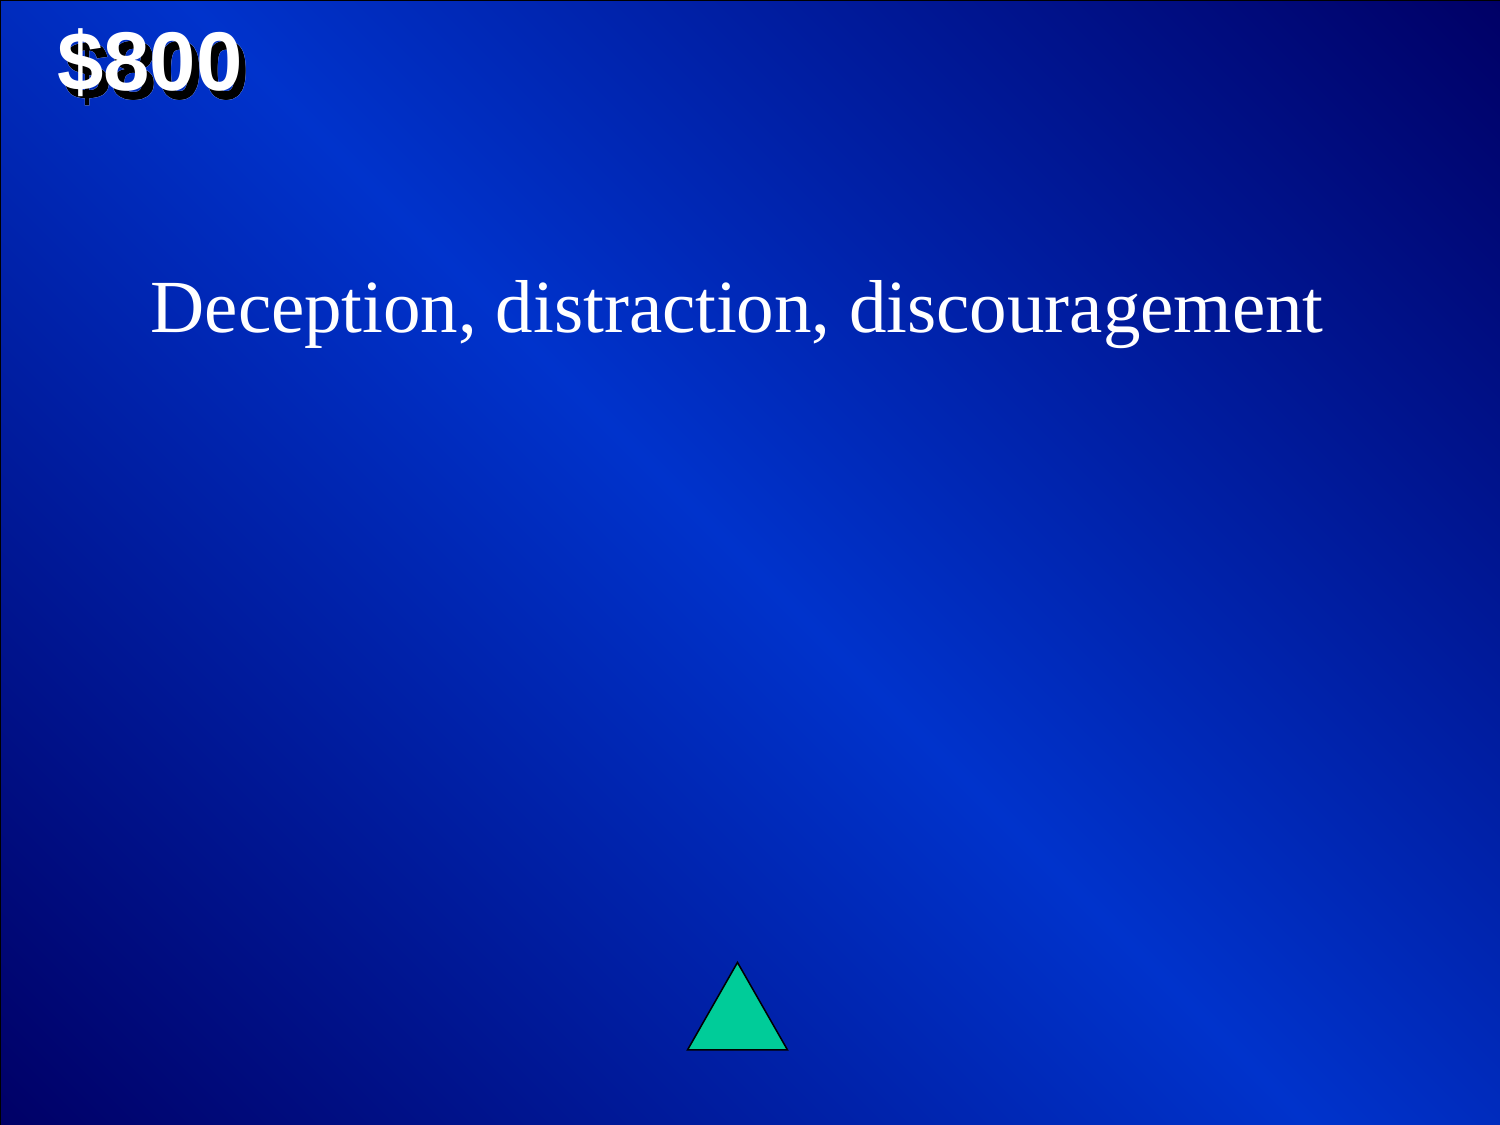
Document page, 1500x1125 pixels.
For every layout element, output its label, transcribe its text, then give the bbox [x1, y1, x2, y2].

text_box $800 [0, 0, 300, 115]
text_box [0, 0, 1500, 1125]
text_box Deception, distraction, discouragement [62, 249, 1413, 355]
text_box [687, 962, 788, 1050]
